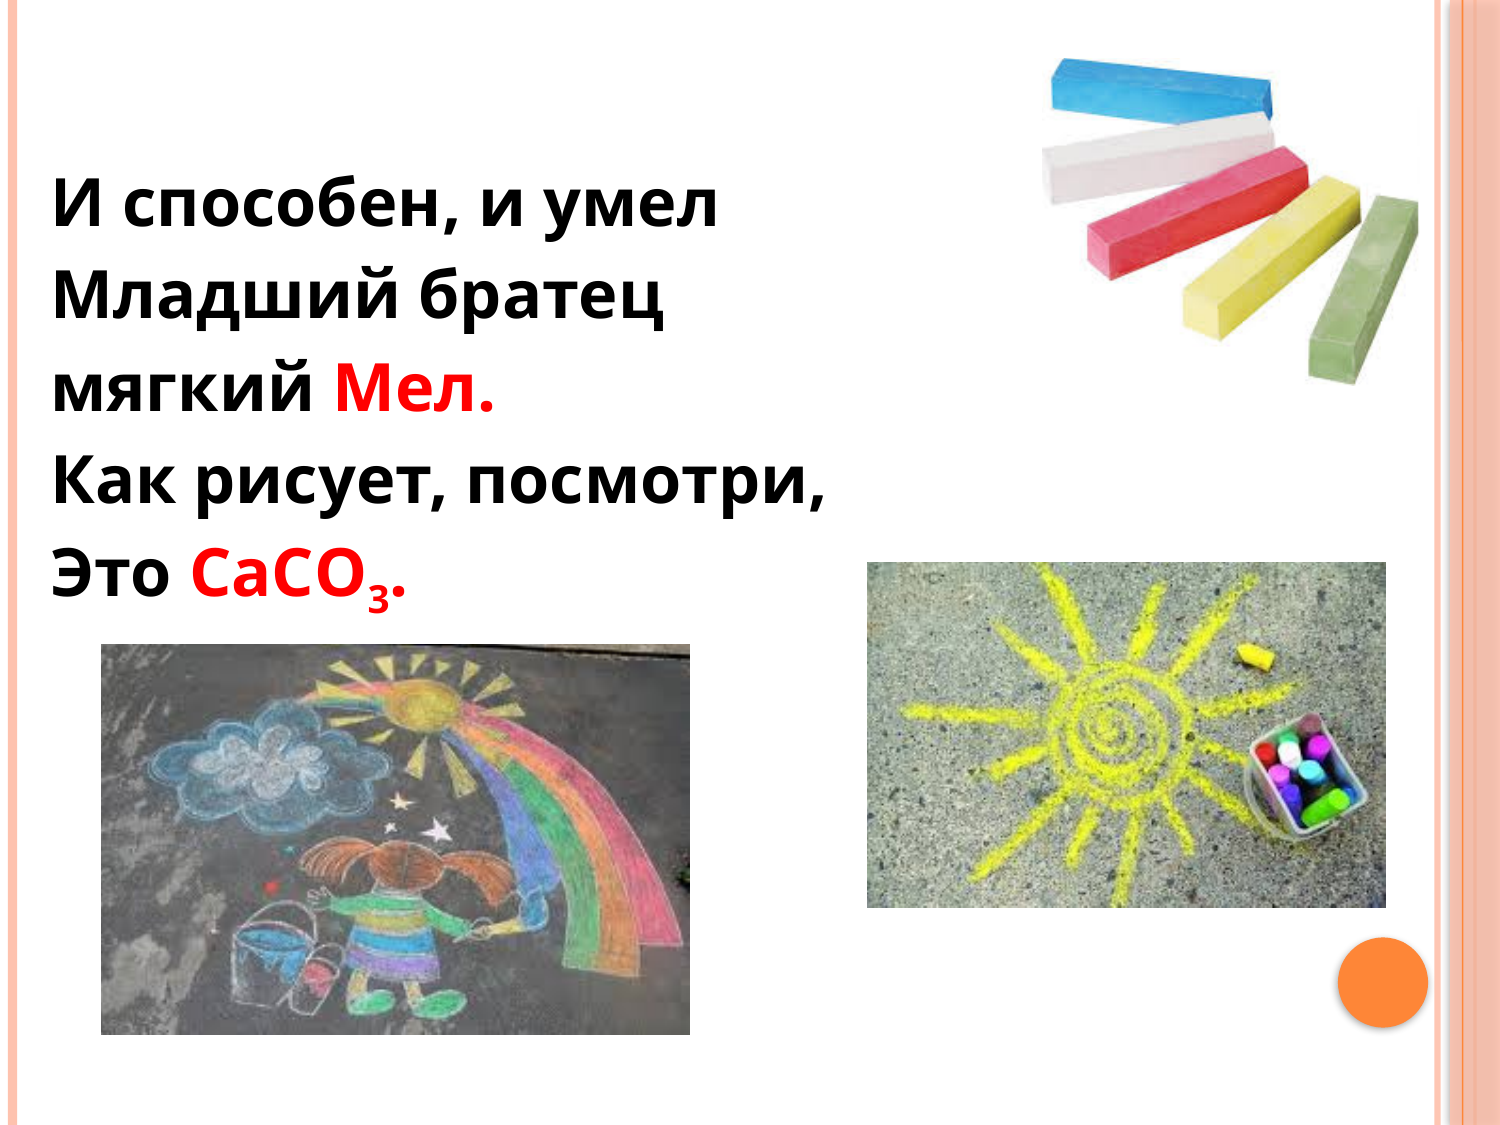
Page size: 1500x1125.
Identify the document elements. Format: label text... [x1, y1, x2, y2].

picture [866, 561, 1386, 908]
list И способен, и умел Младший братец мягкий Мел. Как рисует, посмотри, Это CaСO3. [34, 152, 1301, 1063]
picture [1042, 57, 1420, 386]
picture [101, 643, 691, 1035]
